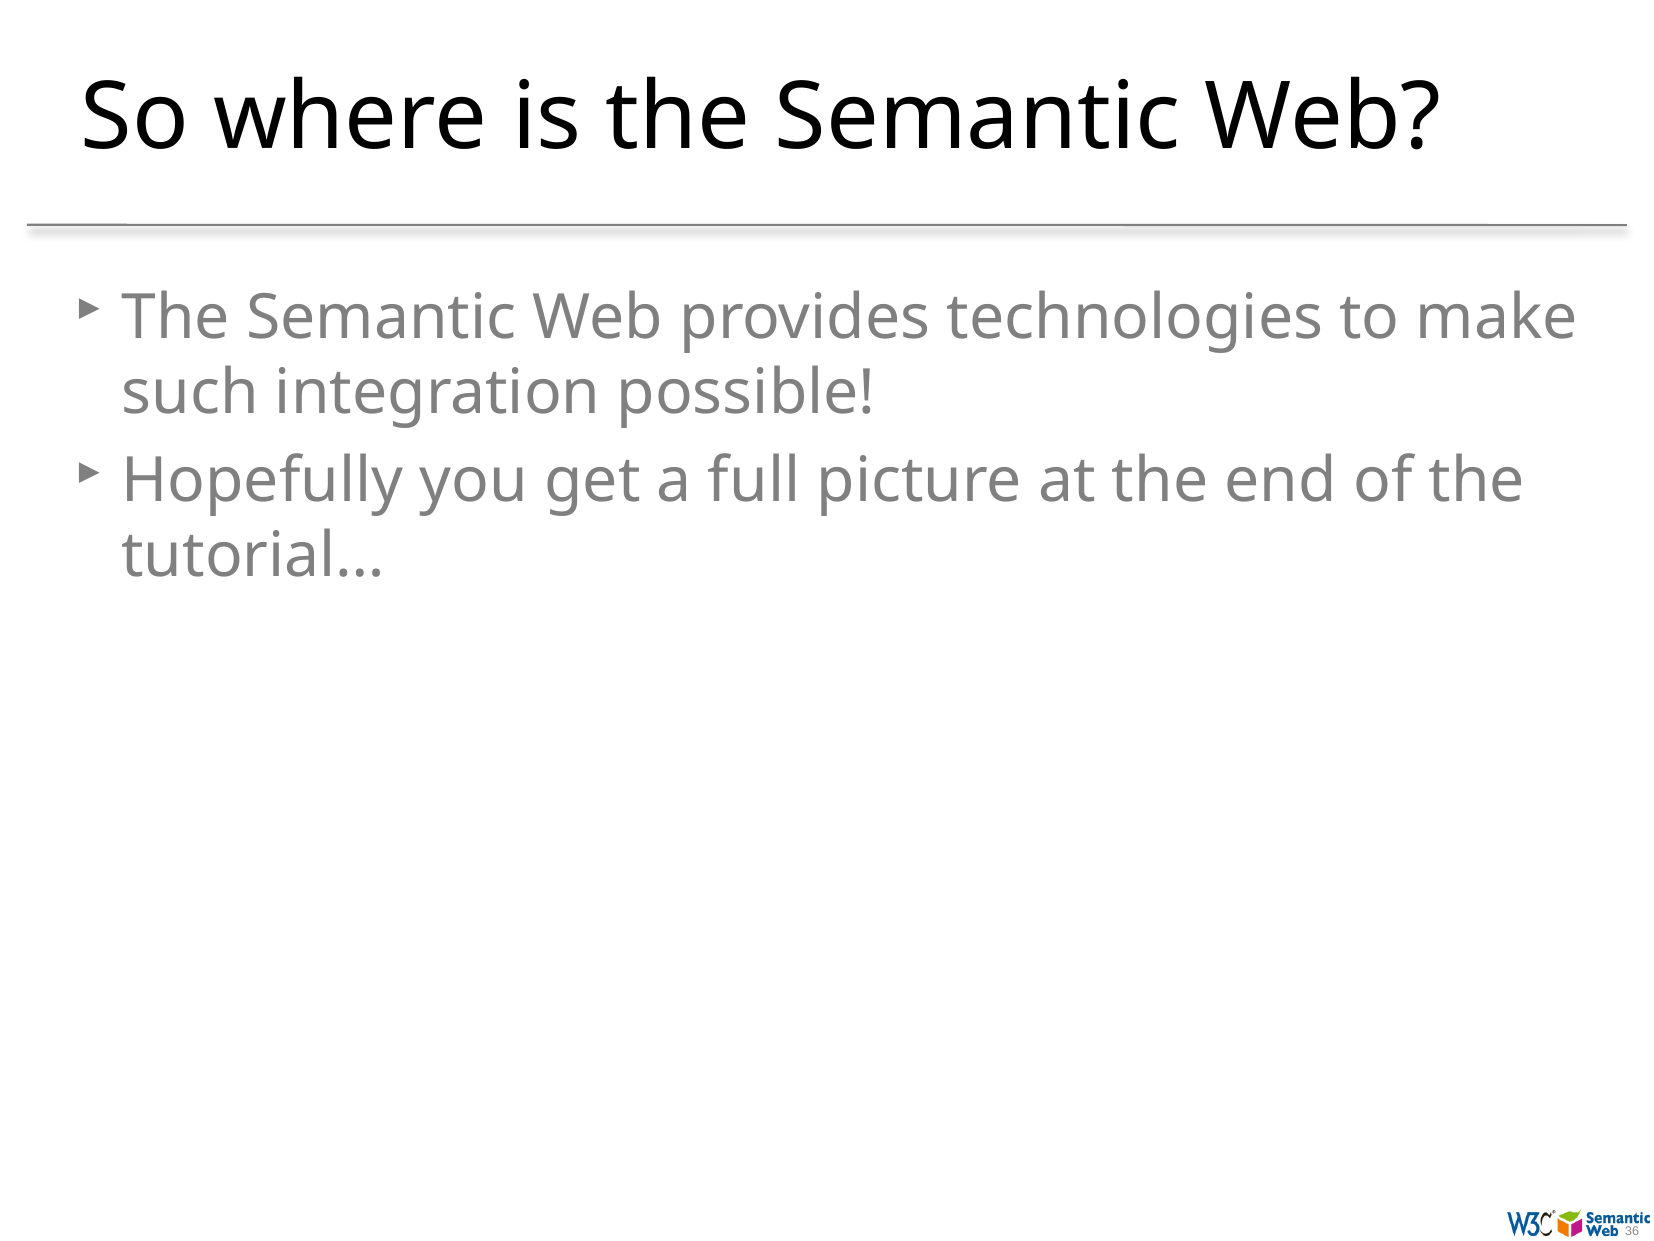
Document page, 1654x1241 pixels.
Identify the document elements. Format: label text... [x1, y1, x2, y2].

picture [1507, 1208, 1650, 1237]
list The Semantic Web provides technologies to make such integration possible! Hopefully you get a full picture at the end of the tutorial… [39, 267, 1602, 1118]
title So where is the Semantic Web? [64, 7, 1602, 215]
